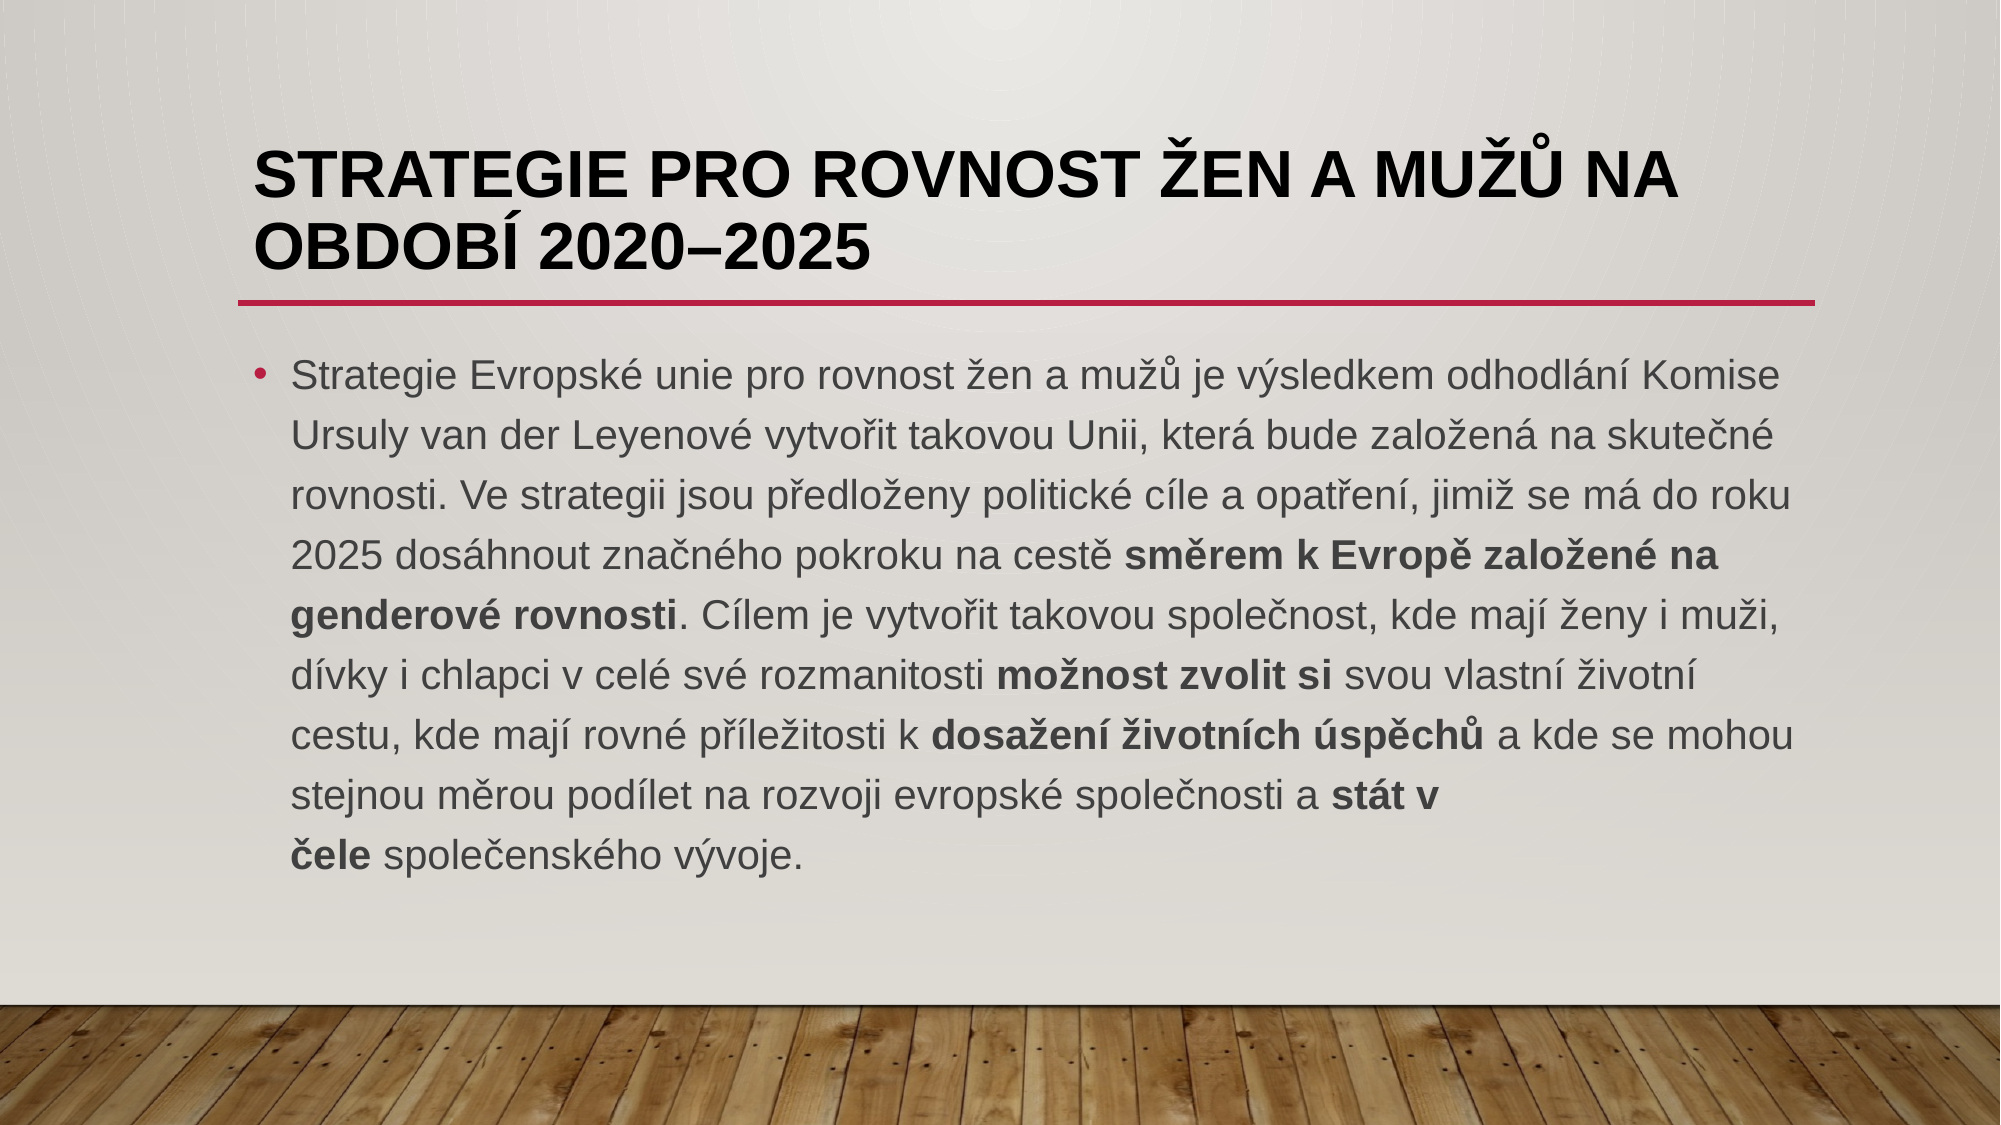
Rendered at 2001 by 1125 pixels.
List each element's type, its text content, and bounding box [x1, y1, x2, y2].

list Strategie Evropské unie pro rovnost žen a mužů je výsledkem odhodlání Komise Ursuly van der Leyenové vytvořit takovou Unii, která bude založená na skutečné rovnosti. Ve strategii jsou předloženy politické cíle a opatření, jimiž se má do roku 2025 dosáhnout značného pokroku na cestě směrem k Evropě založené na genderové rovnosti. Cílem je vytvořit takovou společnost, kde mají ženy i muži, dívky i chlapci v celé své rozmanitosti možnost zvolit si svou vlastní životní cestu, kde mají rovné příležitosti k dosažení životních úspěchů a kde se mohou stejnou měrou podílet na rozvoji evropské společnosti a stát v čele společenského vývoje. [238, 330, 1814, 897]
picture [0, 1005, 2000, 1125]
title Strategie pro rovnost žen a mužů na období 2020–2025 [238, 131, 1814, 305]
